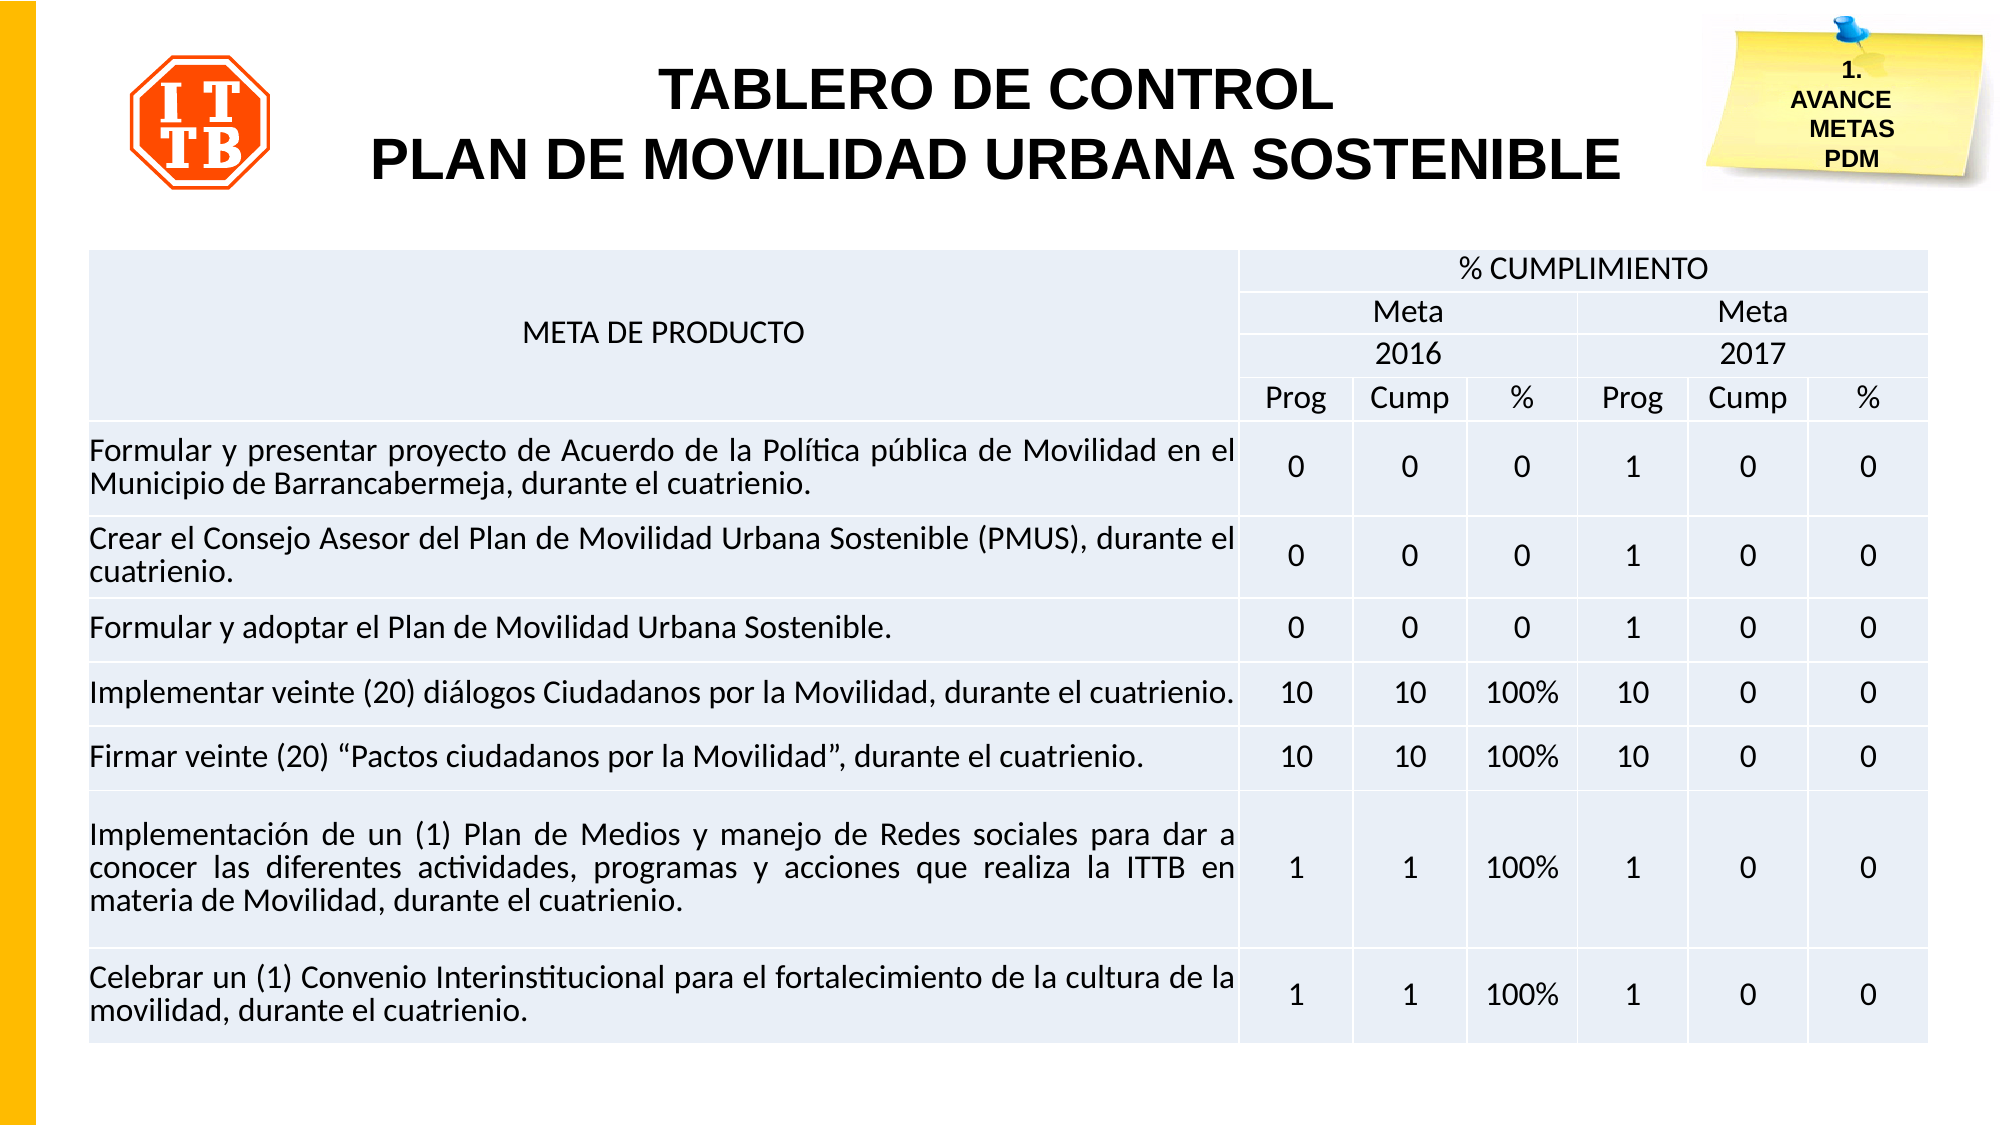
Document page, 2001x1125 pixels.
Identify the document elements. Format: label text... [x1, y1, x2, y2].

table_cell Formular y presentar proyecto de Acuerdo de la Política pública de Movilidad en el Municipio de Barrancabermeja, durante el cuatrienio. [89, 422, 1238, 515]
table_cell Implementar veinte (20) diálogos Ciudadanos por la Movilidad, durante el cuatrienio. [89, 663, 1238, 725]
table_cell 0 [1689, 791, 1807, 947]
table_cell 2017 [1578, 335, 1928, 377]
table_cell Cump [1689, 378, 1807, 420]
table_cell 0 [1809, 422, 1928, 515]
table_cell Firmar veinte (20) “Pactos ciudadanos por la Movilidad”, durante el cuatrienio. [89, 727, 1238, 790]
table_cell 0 [1240, 517, 1352, 597]
table_cell 0 [1689, 517, 1807, 597]
table_cell 1 [1240, 791, 1352, 947]
table_cell 0 [1809, 949, 1928, 1043]
table_cell Implementación de un (1) Plan de Medios y manejo de Redes sociales para dar a conocer las diferentes actividades, programas y acciones que realiza la ITTB en materia de Movilidad, durante el cuatrienio. [89, 791, 1238, 947]
table_cell 100% [1468, 791, 1577, 947]
table_cell Cump [1354, 378, 1466, 420]
table_cell % [1809, 378, 1928, 420]
table_cell Prog [1240, 378, 1352, 420]
table_cell 0 [1809, 727, 1928, 790]
table_cell 0 [1354, 517, 1466, 597]
table_cell 1 [1240, 949, 1352, 1043]
table_cell 0 [1809, 517, 1928, 597]
table_cell 0 [1354, 599, 1466, 661]
table_cell Meta [1240, 293, 1577, 333]
table_cell 2016 [1240, 335, 1577, 377]
table_cell 0 [1689, 727, 1807, 790]
table_cell % [1468, 378, 1577, 420]
table_cell 1 [1578, 599, 1687, 661]
table_cell 100% [1468, 949, 1577, 1043]
table_cell 10 [1578, 663, 1687, 725]
table_cell Meta [1578, 293, 1928, 333]
table_cell Formular y adoptar el Plan de Movilidad Urbana Sostenible. [89, 599, 1238, 661]
table_cell 0 [1240, 422, 1352, 515]
table_cell 10 [1240, 663, 1352, 725]
table_cell 100% [1468, 727, 1577, 790]
table_cell 1 [1354, 791, 1466, 947]
table_cell Crear el Consejo Asesor del Plan de Movilidad Urbana Sostenible (PMUS), durante el cuatrienio. [89, 517, 1238, 597]
table_header META DE PRODUCTO [89, 250, 1238, 420]
table_cell 1 [1578, 949, 1687, 1043]
table_cell Prog [1578, 378, 1687, 420]
table_cell 1 [1578, 791, 1687, 947]
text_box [1702, 14, 2000, 191]
table_cell 10 [1578, 727, 1687, 790]
table_cell 10 [1354, 727, 1466, 790]
table_cell 0 [1468, 422, 1577, 515]
table_cell 0 [1689, 422, 1807, 515]
table_cell 0 [1240, 599, 1352, 661]
table_cell 1 [1578, 517, 1687, 597]
table_cell 1 [1578, 422, 1687, 515]
picture [0, 0, 37, 1125]
table_cell 0 [1468, 517, 1577, 597]
table_cell 10 [1240, 727, 1352, 790]
picture [129, 55, 270, 190]
table_cell 0 [1809, 599, 1928, 661]
table_cell 1 [1354, 949, 1466, 1043]
table_cell 0 [1809, 791, 1928, 947]
table_header % CUMPLIMIENTO [1240, 250, 1928, 291]
table_cell 0 [1809, 663, 1928, 725]
table_cell 0 [1689, 599, 1807, 661]
table_cell 0 [1689, 949, 1807, 1043]
table_cell 0 [1468, 599, 1577, 661]
table_cell 0 [1354, 422, 1466, 515]
table_cell 10 [1354, 663, 1466, 725]
table_cell Celebrar un (1) Convenio Interinstitucional para el fortalecimiento de la cultura de la movilidad, durante el cuatrienio. [89, 949, 1238, 1043]
table_cell 0 [1689, 663, 1807, 725]
text_box TABLERO DE CONTROL PLAN DE MOVILIDAD URBANA SOSTENIBLE [355, 43, 1638, 248]
table_cell 100% [1468, 663, 1577, 725]
